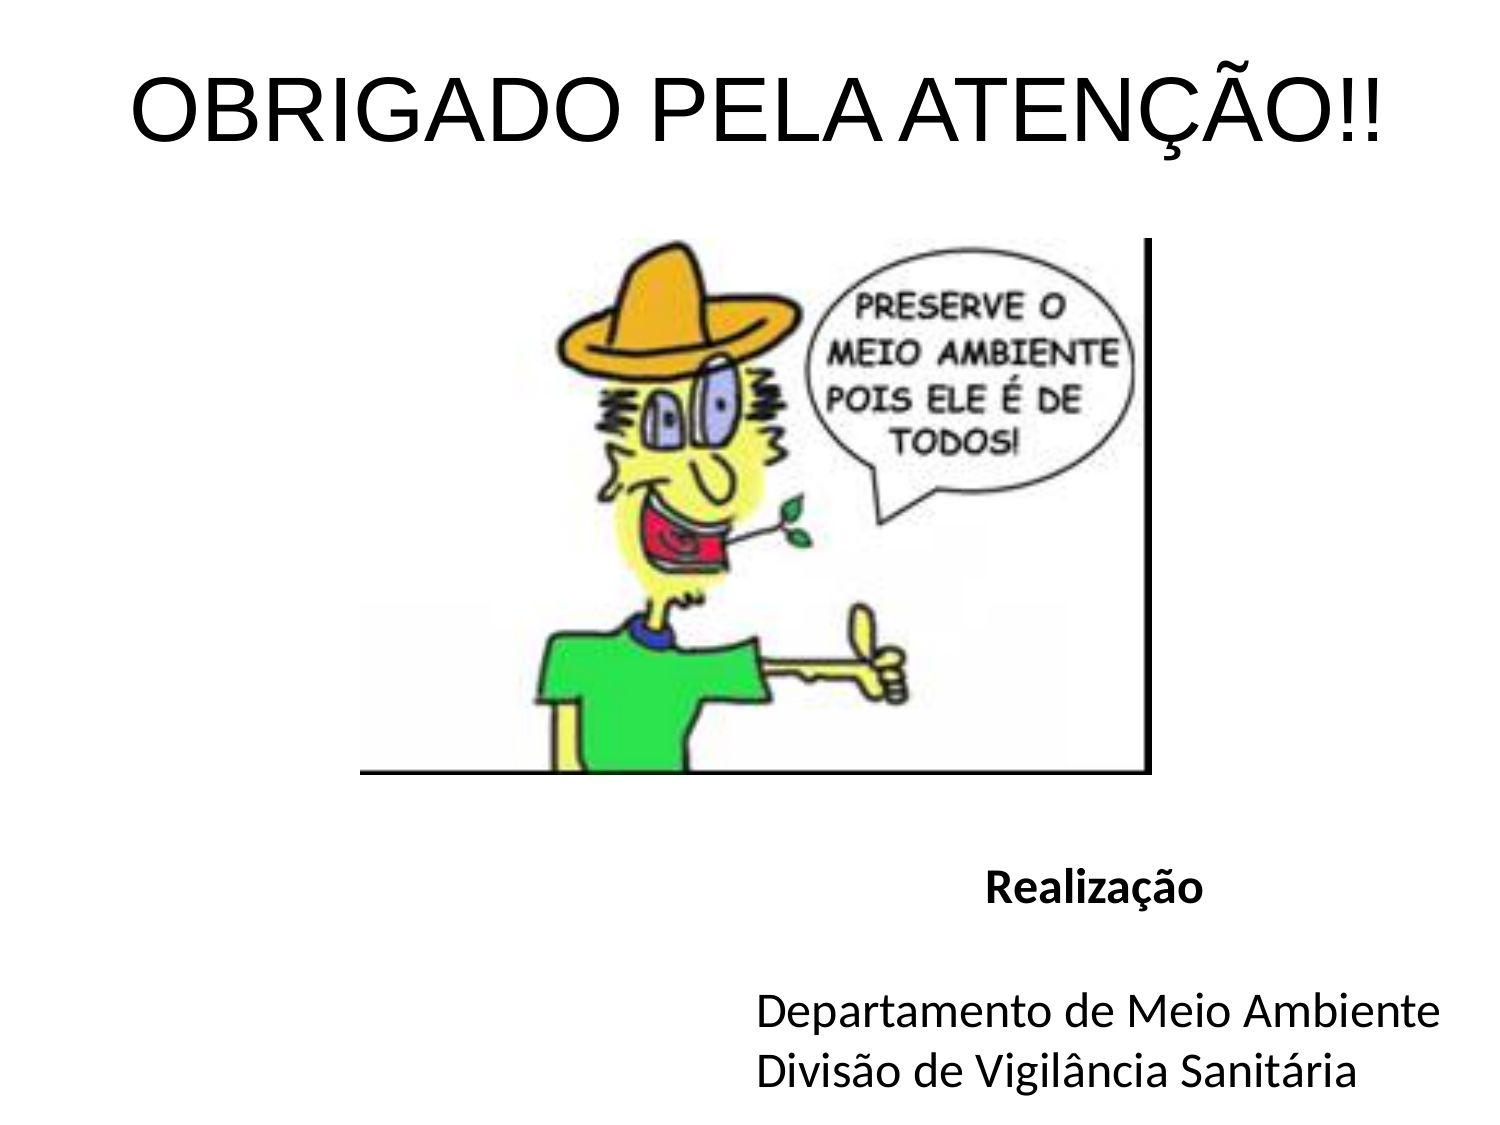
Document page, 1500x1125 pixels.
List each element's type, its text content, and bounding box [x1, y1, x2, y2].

picture [359, 238, 1152, 776]
text_box OBRIGADO PELA ATENÇÃO!! [82, 42, 1436, 168]
text_box Departamento de Meio Ambiente Divisão de Vigilância Sanitária [741, 969, 1469, 1105]
text_box Realização [970, 846, 1220, 969]
